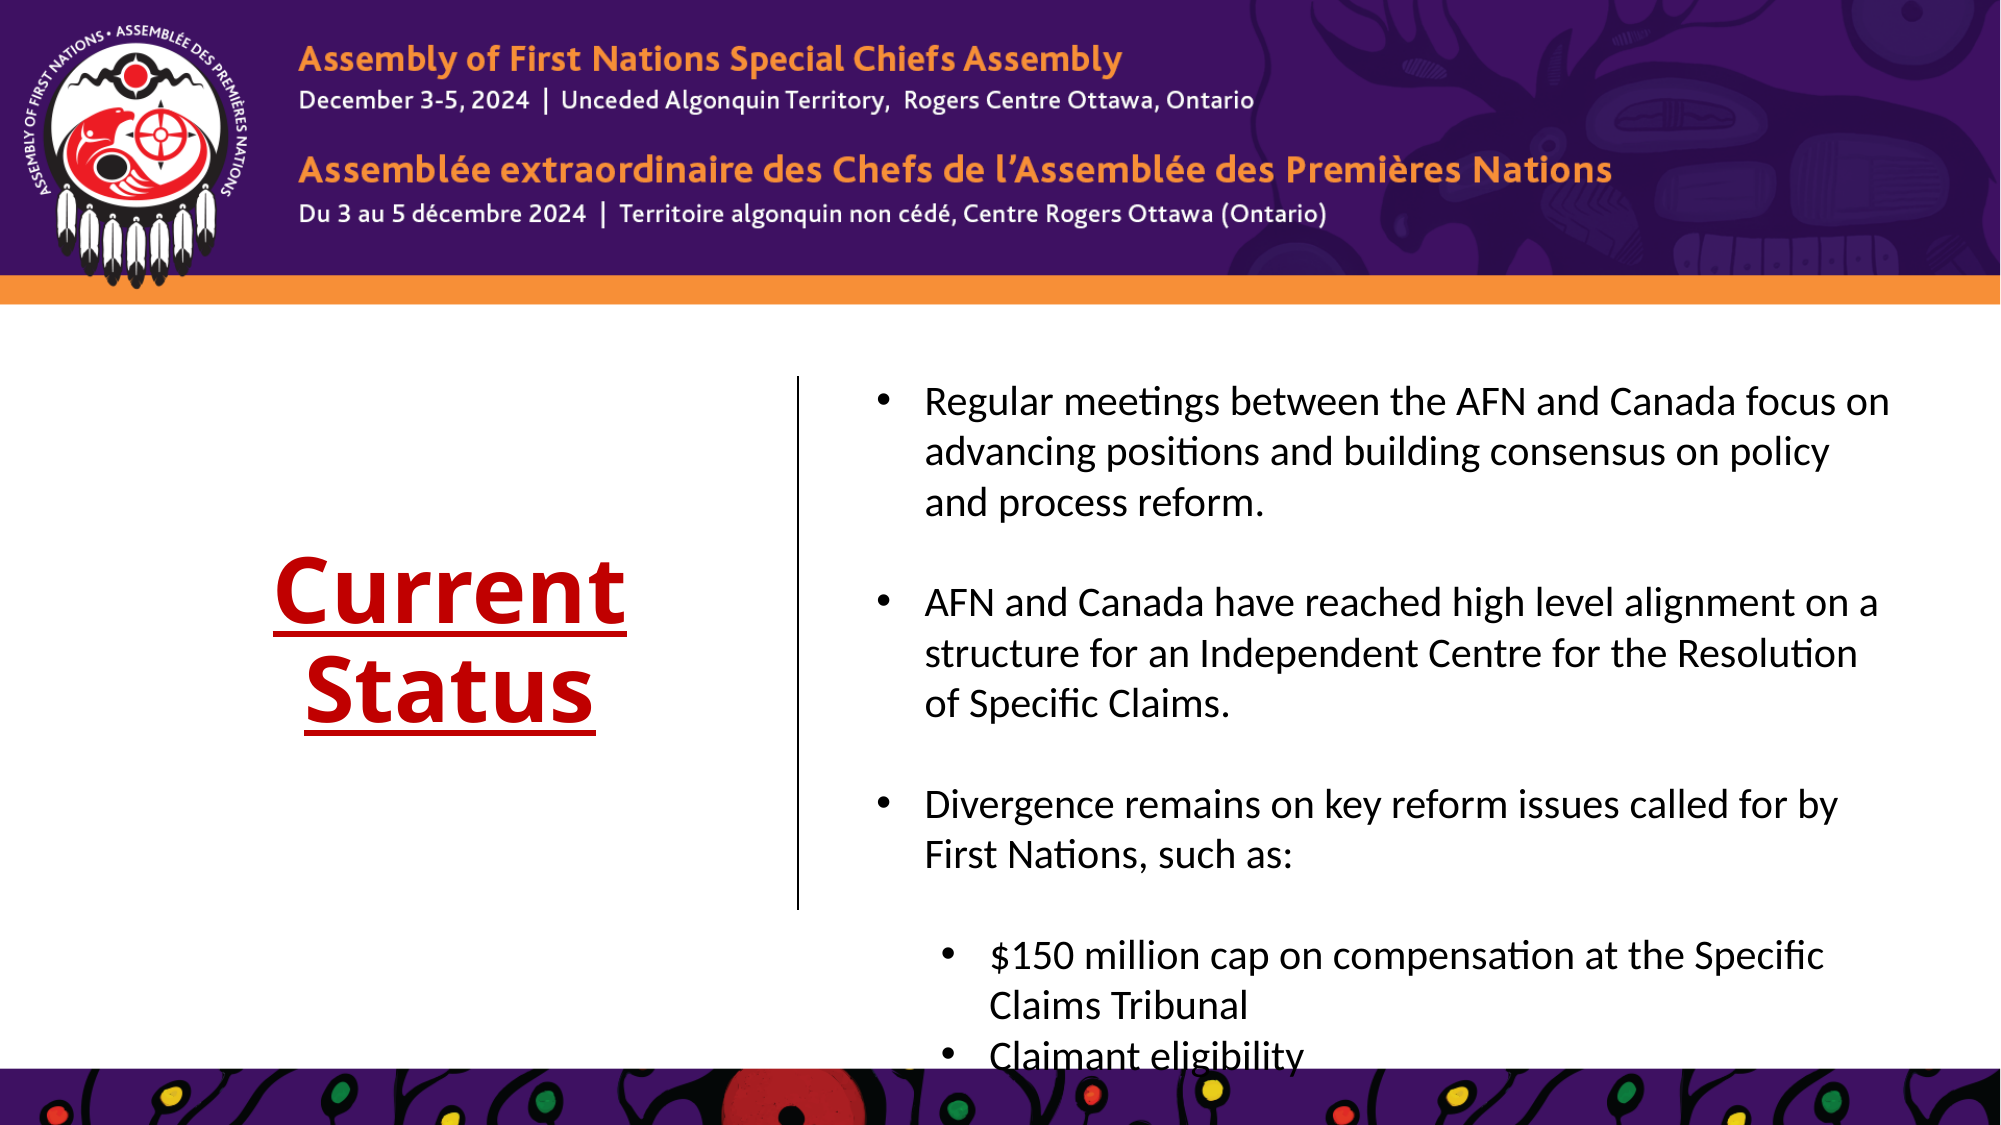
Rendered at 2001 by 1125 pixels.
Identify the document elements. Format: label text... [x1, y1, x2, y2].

picture [0, 0, 2001, 1125]
text_box Regular meetings between the AFN and Canada focus on advancing positions and building consensus on policy and process reform. AFN and Canada have reached high level alignment on a structure for an Independent Centre for the Resolution of Specific Claims. Divergence remains on key reform issues called for by First Nations, such as: $150 million cap on compensation at the Specific Claims Tribunal Claimant eligibility [861, 287, 1908, 1097]
title Current Status [163, 237, 737, 1046]
